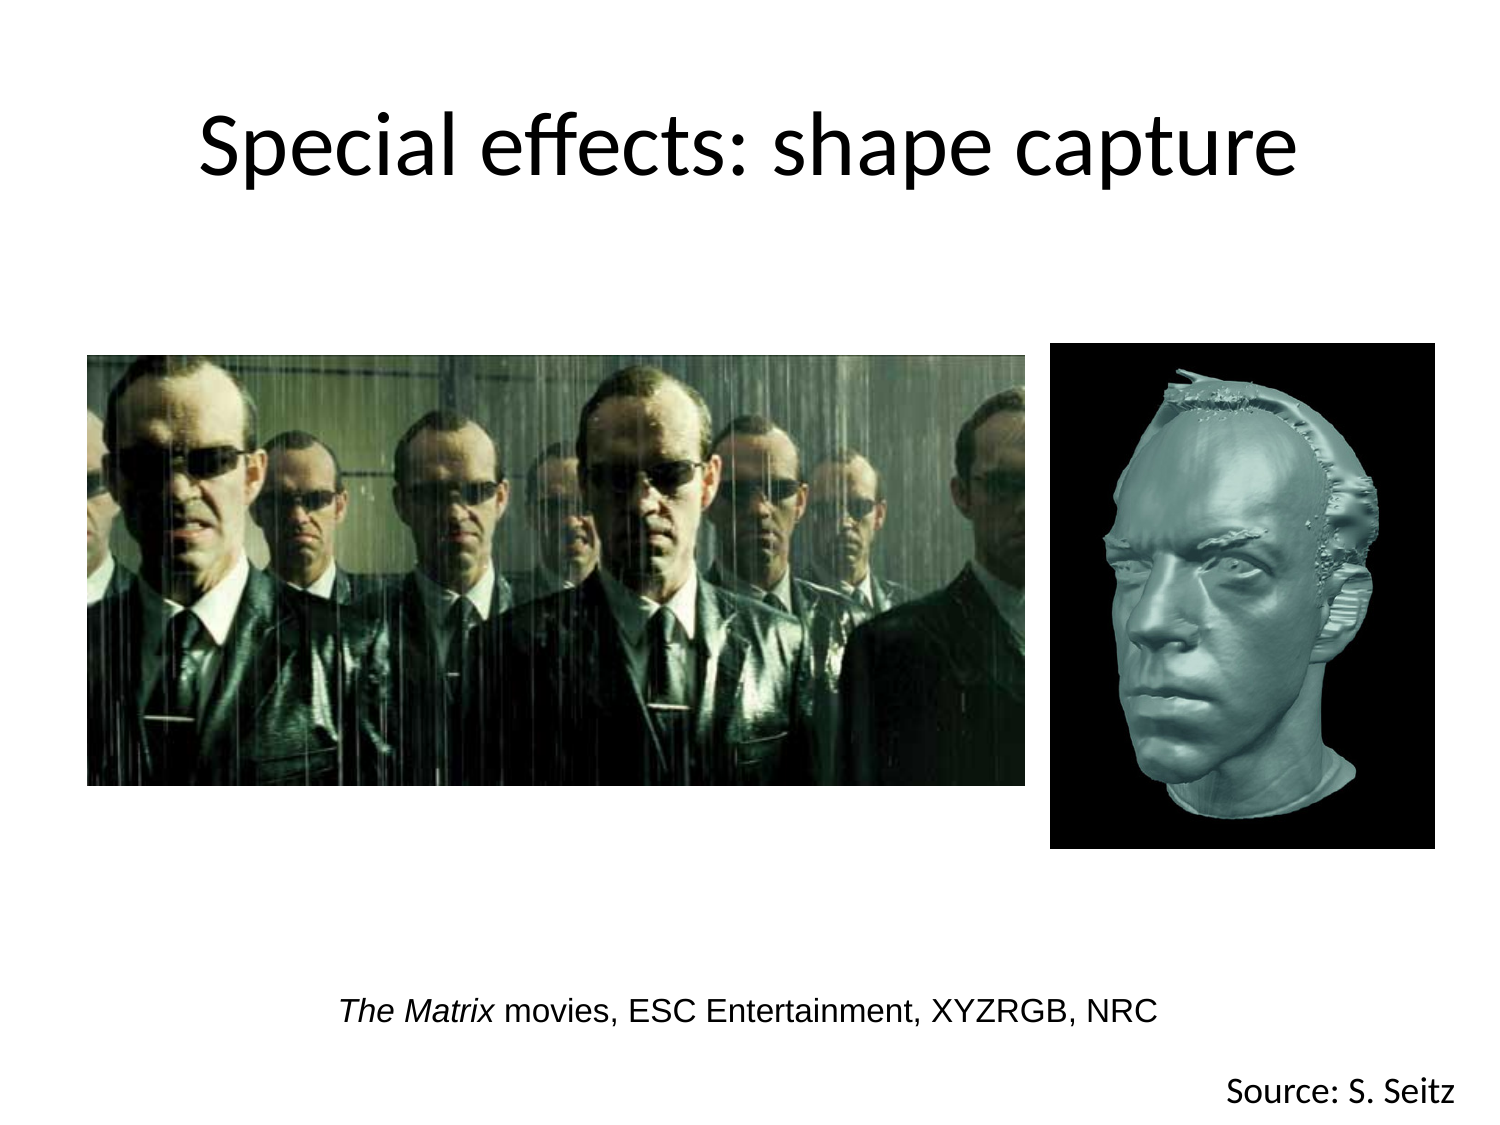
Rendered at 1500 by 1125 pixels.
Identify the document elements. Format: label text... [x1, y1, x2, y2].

text_box The Matrix movies, ESC Entertainment, XYZRGB, NRC [323, 982, 1175, 1037]
text_box Source: S. Seitz [1211, 1058, 1471, 1119]
picture [87, 355, 1026, 786]
title Special effects: shape capture [75, 45, 1425, 233]
picture [1049, 343, 1435, 849]
